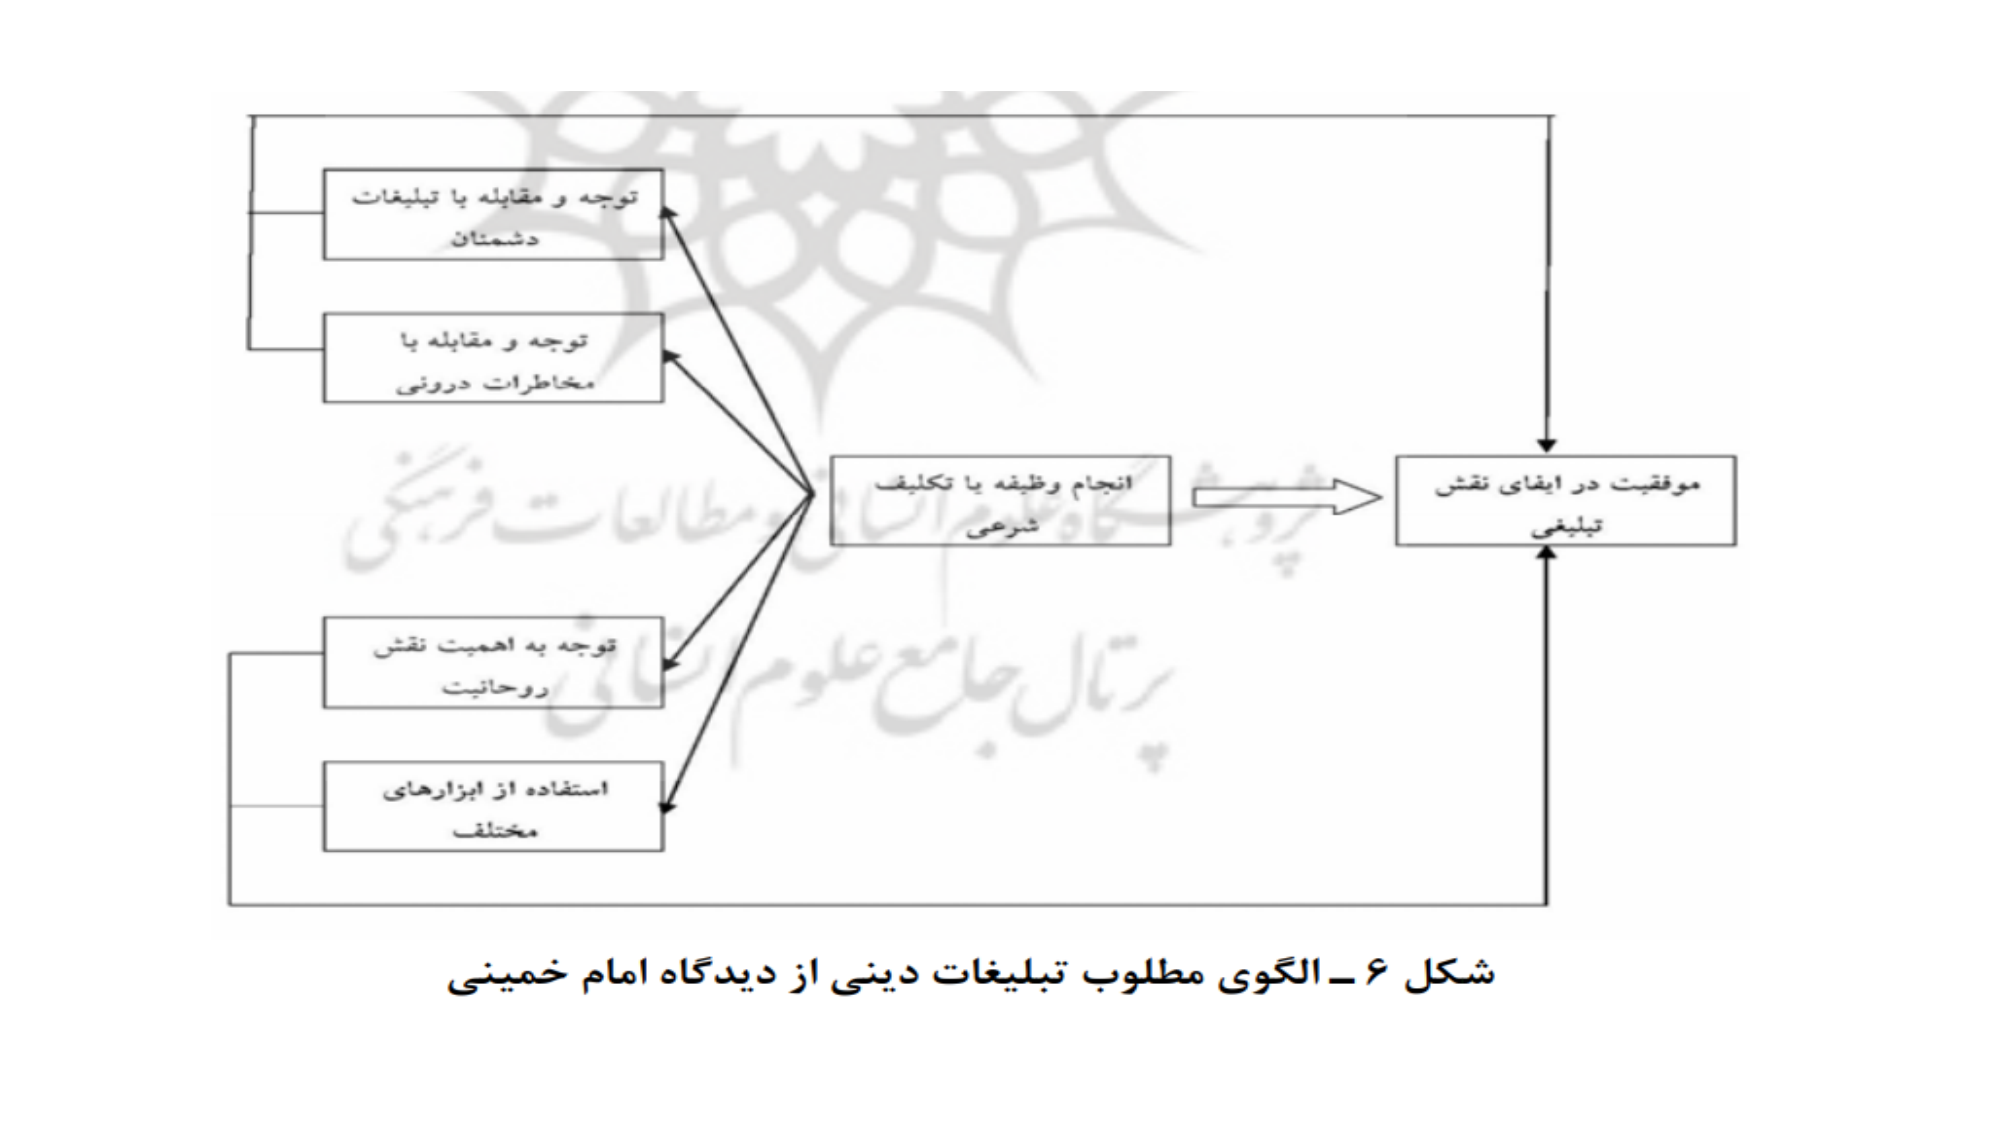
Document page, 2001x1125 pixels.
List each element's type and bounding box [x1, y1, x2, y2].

list [211, 91, 1785, 1014]
